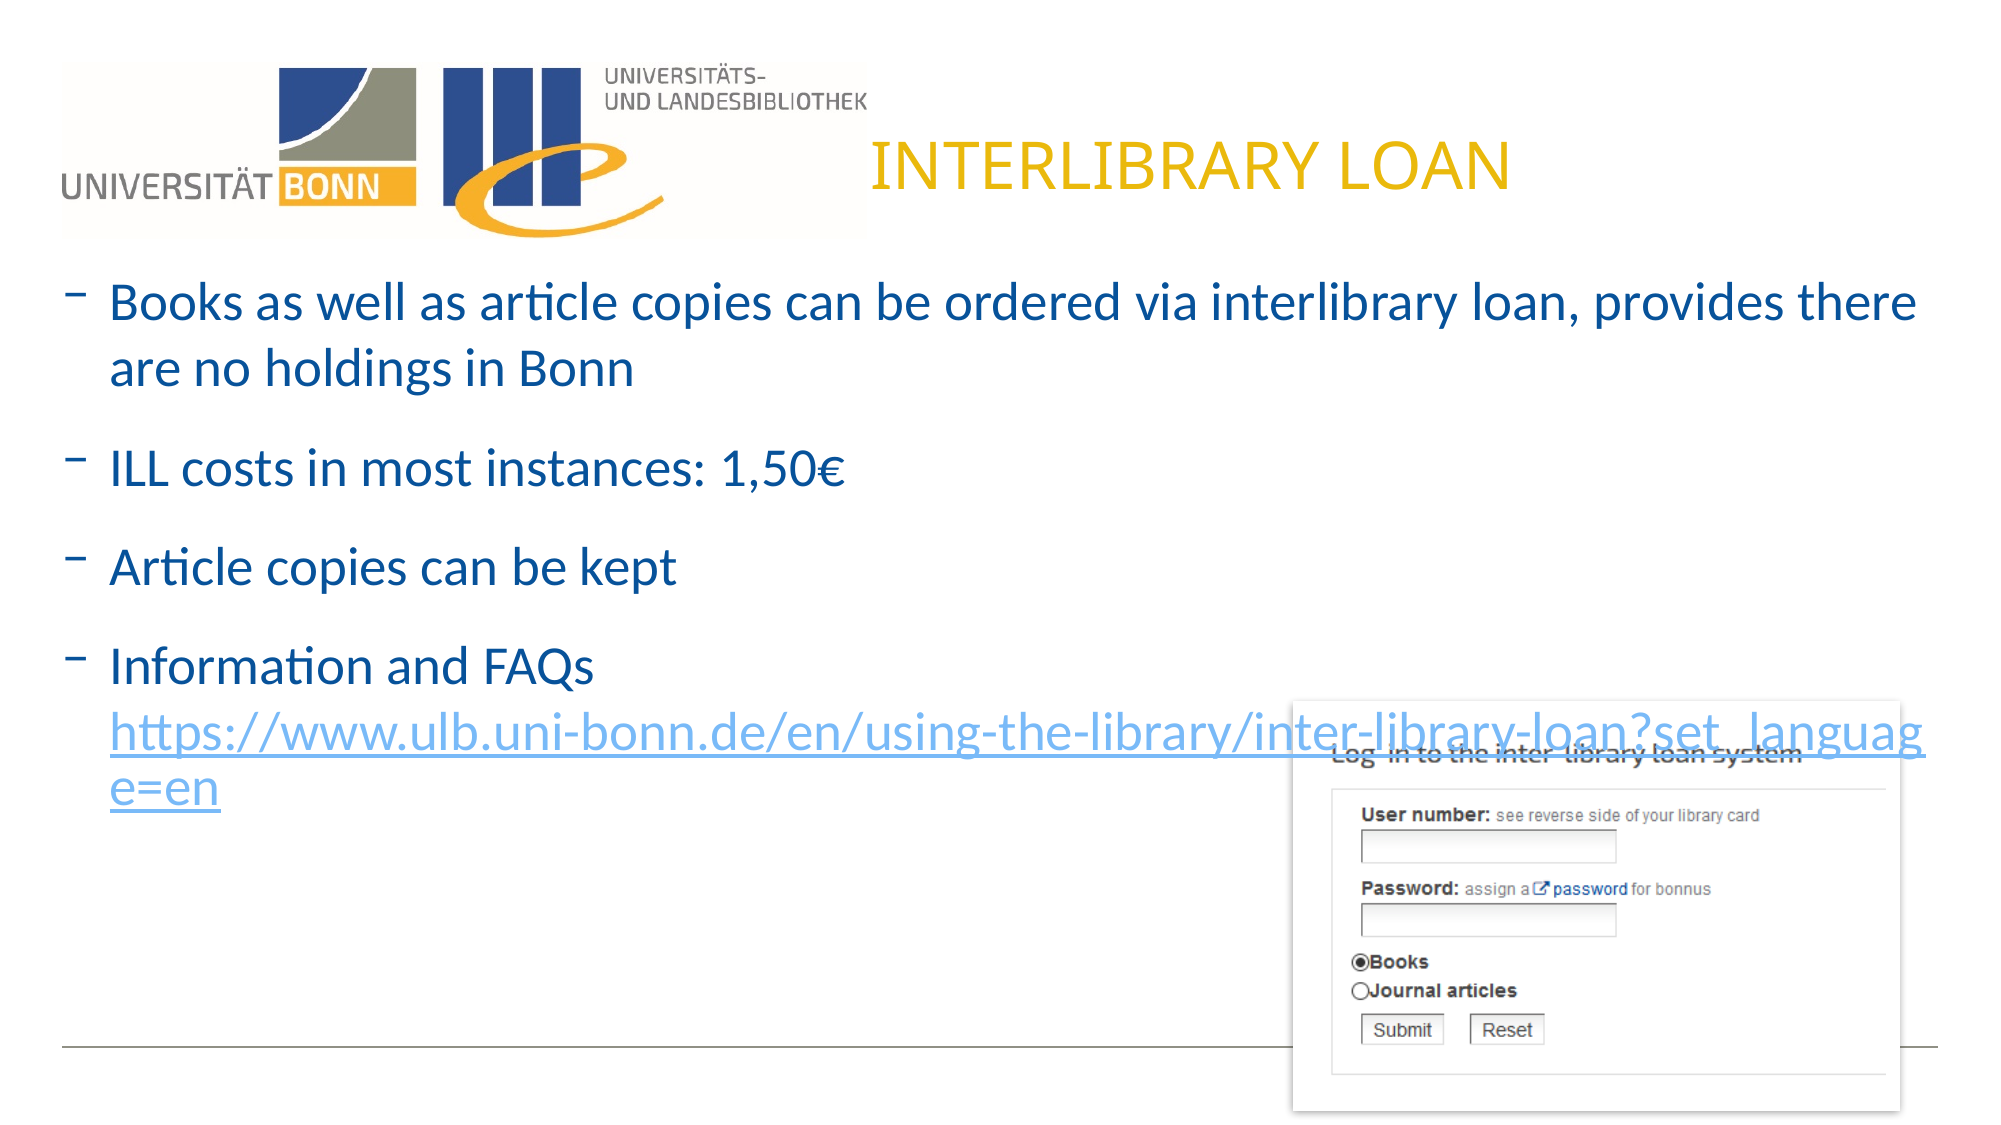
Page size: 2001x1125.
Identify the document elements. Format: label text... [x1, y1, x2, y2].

list Books as well as article copies can be ordered via interlibrary loan, provides there are no holdings in Bonn ILL costs in most instances: 1,50€ Article copies can be kept Information and FAQs https://www.ulb.uni-bonn.de/en/using-the-library/inter-library-loan?set_language=en [62, 265, 1938, 985]
picture [62, 62, 867, 239]
title Interlibrary loan [870, 62, 1938, 204]
picture [1306, 715, 1886, 1097]
